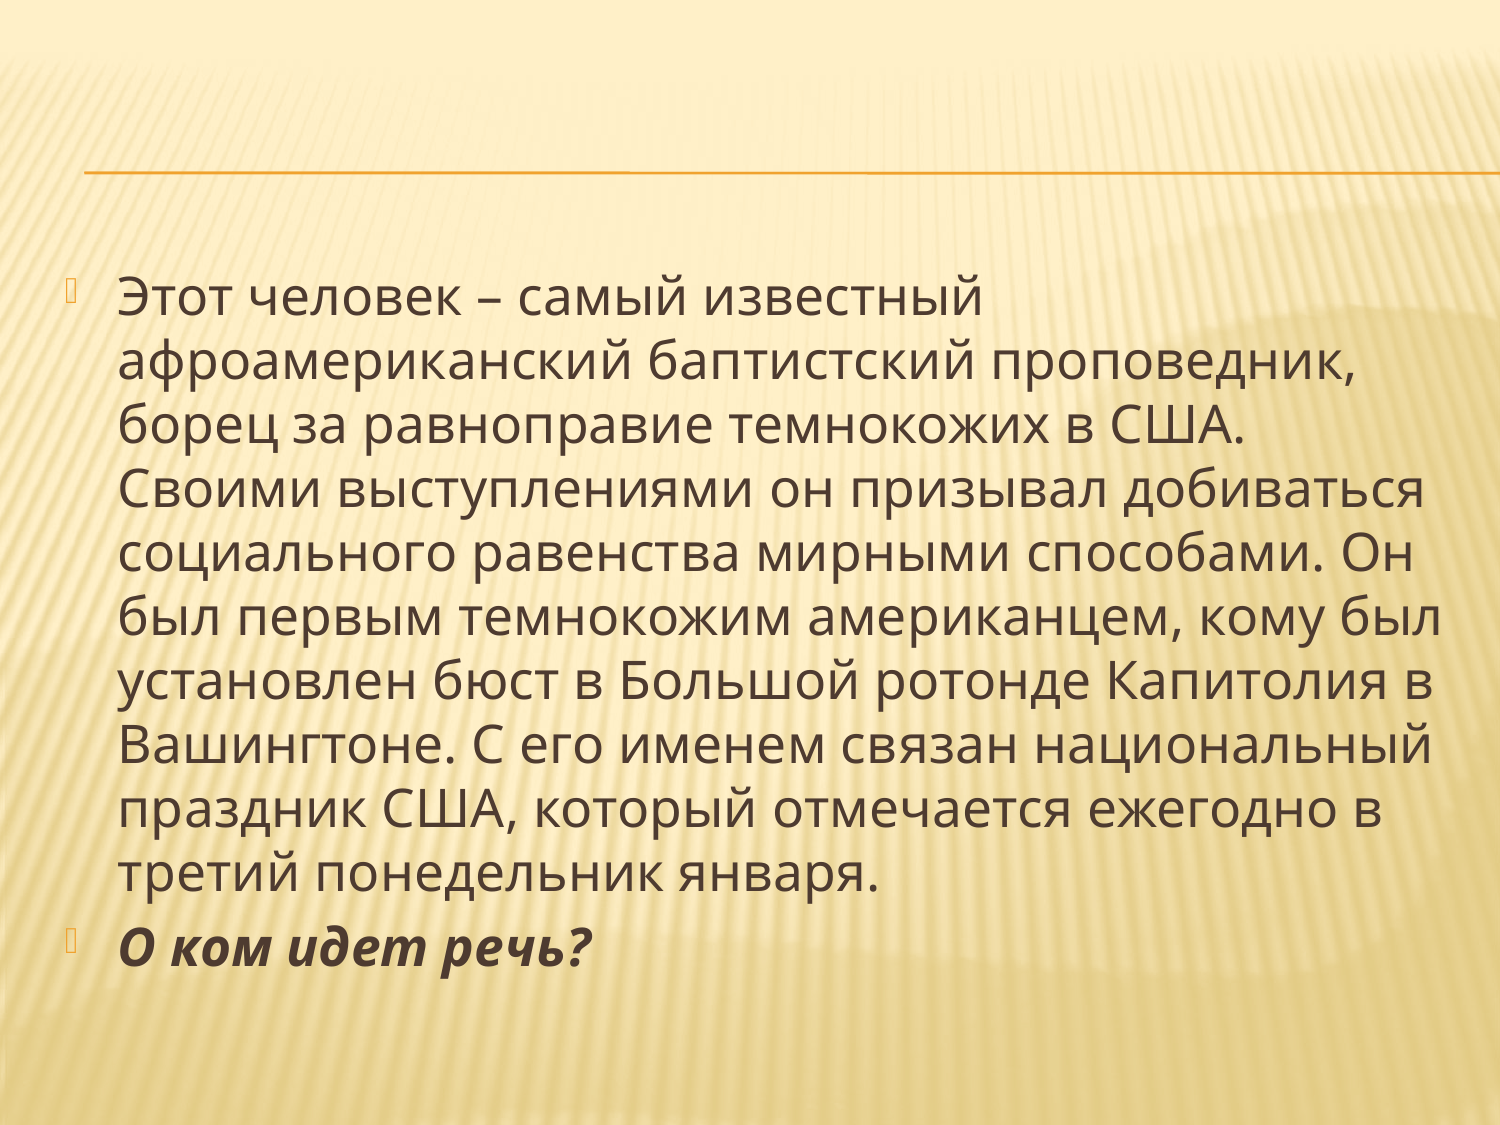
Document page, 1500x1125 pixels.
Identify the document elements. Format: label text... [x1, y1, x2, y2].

list Этот человек – самый известный афроамериканский баптистский проповедник, борец за равноправие темнокожих в США. Своими выступлениями он призывал добиваться социального равенства мирными способами. Он был первым темнокожим американцем, кому был установлен бюст в Большой ротонде Капитолия в Вашингтоне. С его именем связан национальный праздник США, который отмечается ежегодно в третий понедельник января. О ком идет речь? [50, 254, 1475, 998]
